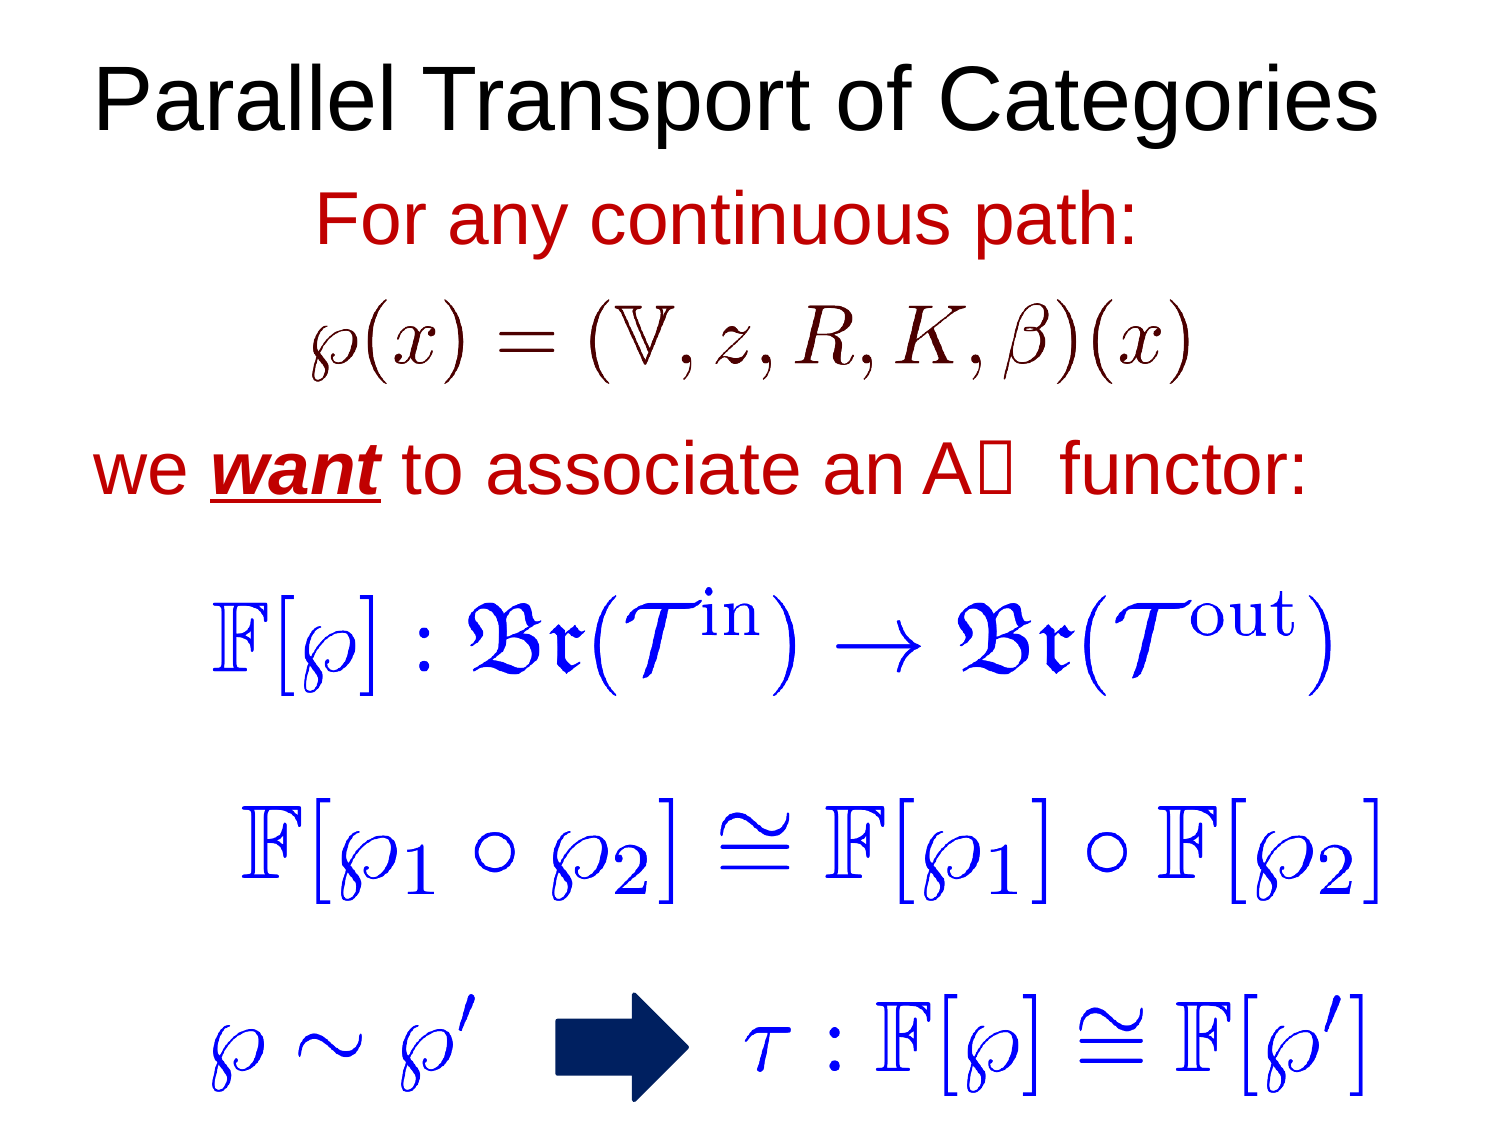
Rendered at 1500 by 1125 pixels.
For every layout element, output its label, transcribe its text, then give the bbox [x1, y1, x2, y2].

picture [240, 798, 1378, 904]
picture [744, 994, 1363, 1096]
text_box [555, 992, 689, 1102]
text_box we want to associate an A functor: [37, 412, 1500, 518]
picture [212, 994, 475, 1092]
picture [212, 587, 1332, 697]
title Parallel Transport of Categories [62, 0, 1413, 188]
picture [312, 299, 1189, 384]
text_box For any continuous path: [299, 162, 1500, 268]
